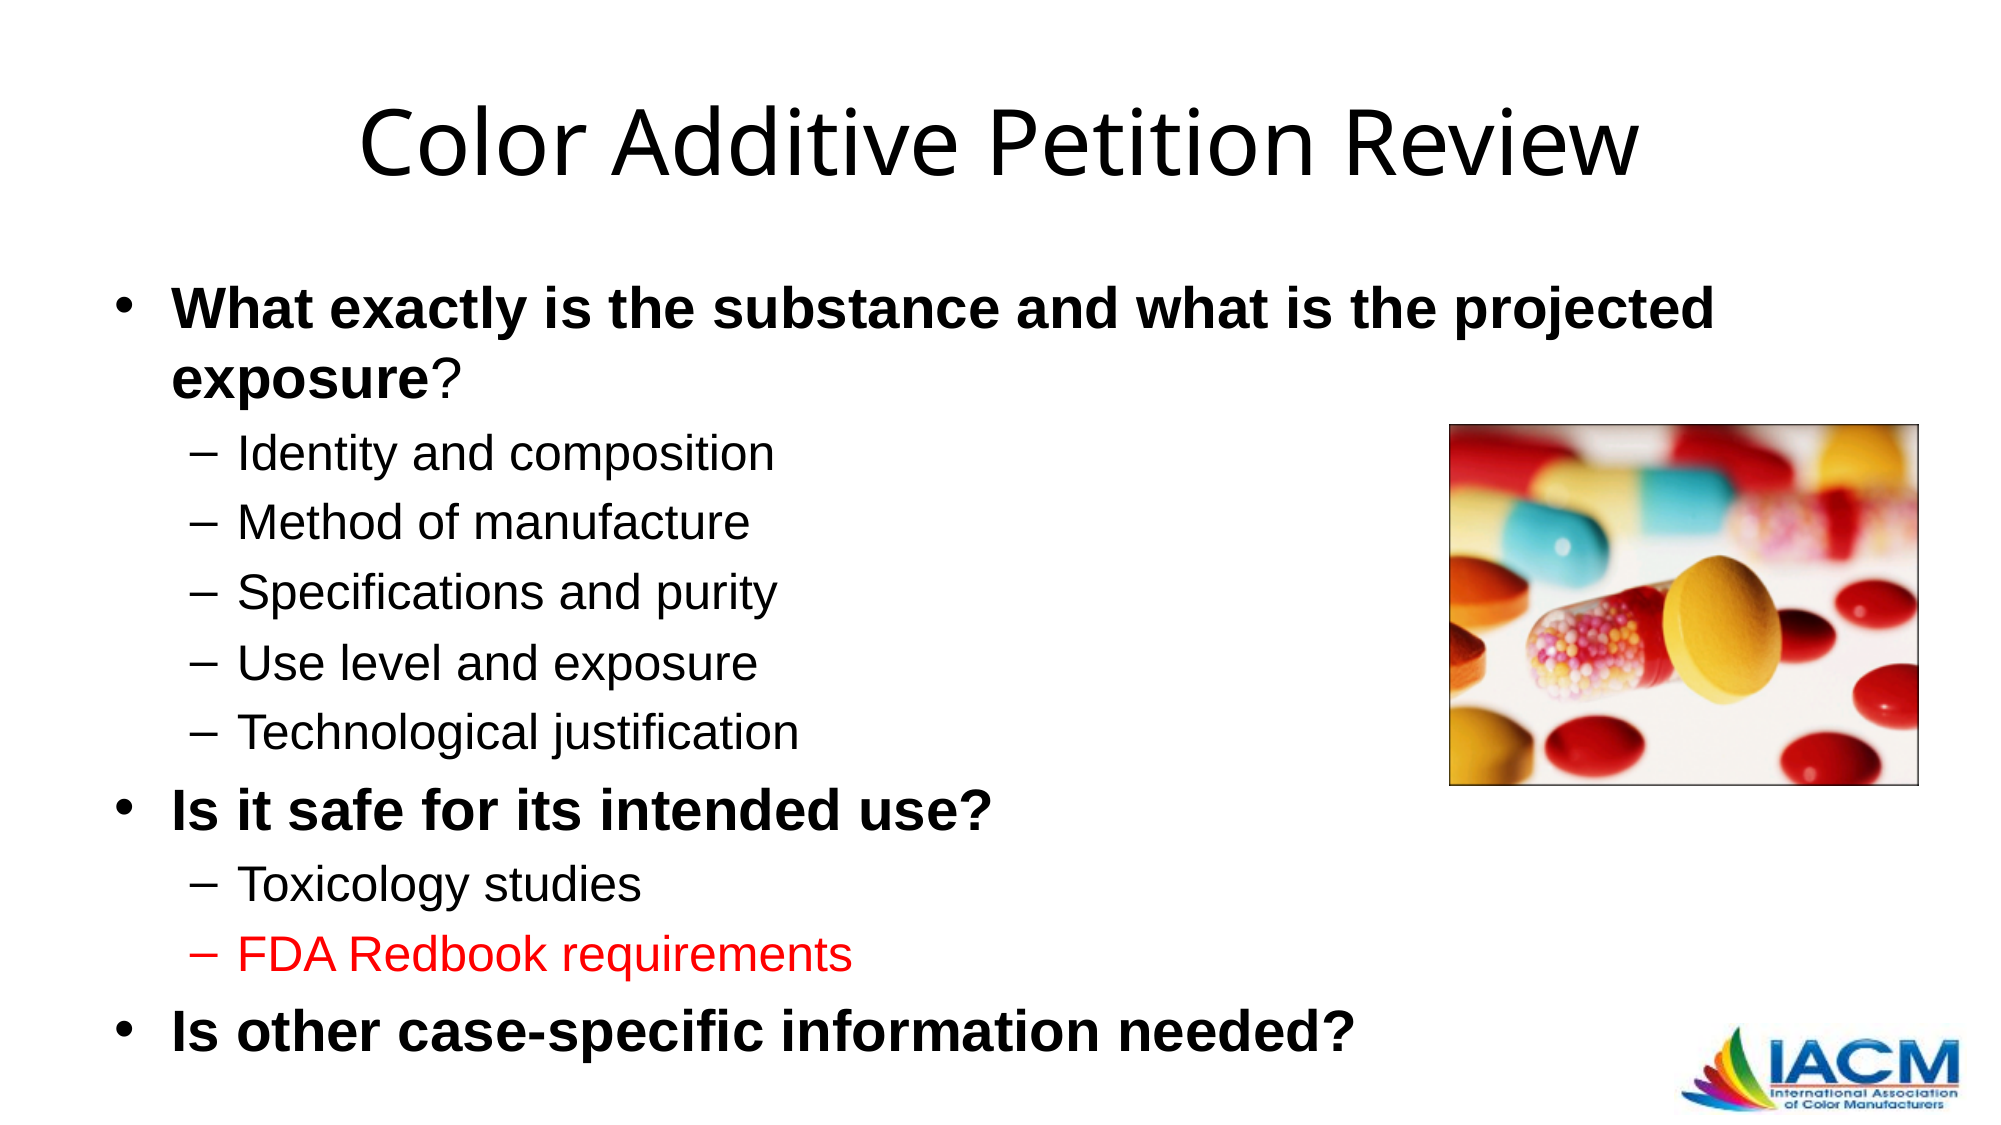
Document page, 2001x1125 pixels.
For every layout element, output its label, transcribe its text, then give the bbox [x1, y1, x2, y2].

list What exactly is the substance and what is the projected exposure? Identity and composition Method of manufacture Specifications and purity Use level and exposure Technological justification Is it safe for its intended use? Toxicology studies FDA Redbook requirements Is other case-specific information needed? [99, 262, 1900, 1005]
title Color Additive Petition Review [99, 45, 1900, 233]
picture [1449, 424, 1919, 787]
picture [1674, 1023, 1967, 1115]
